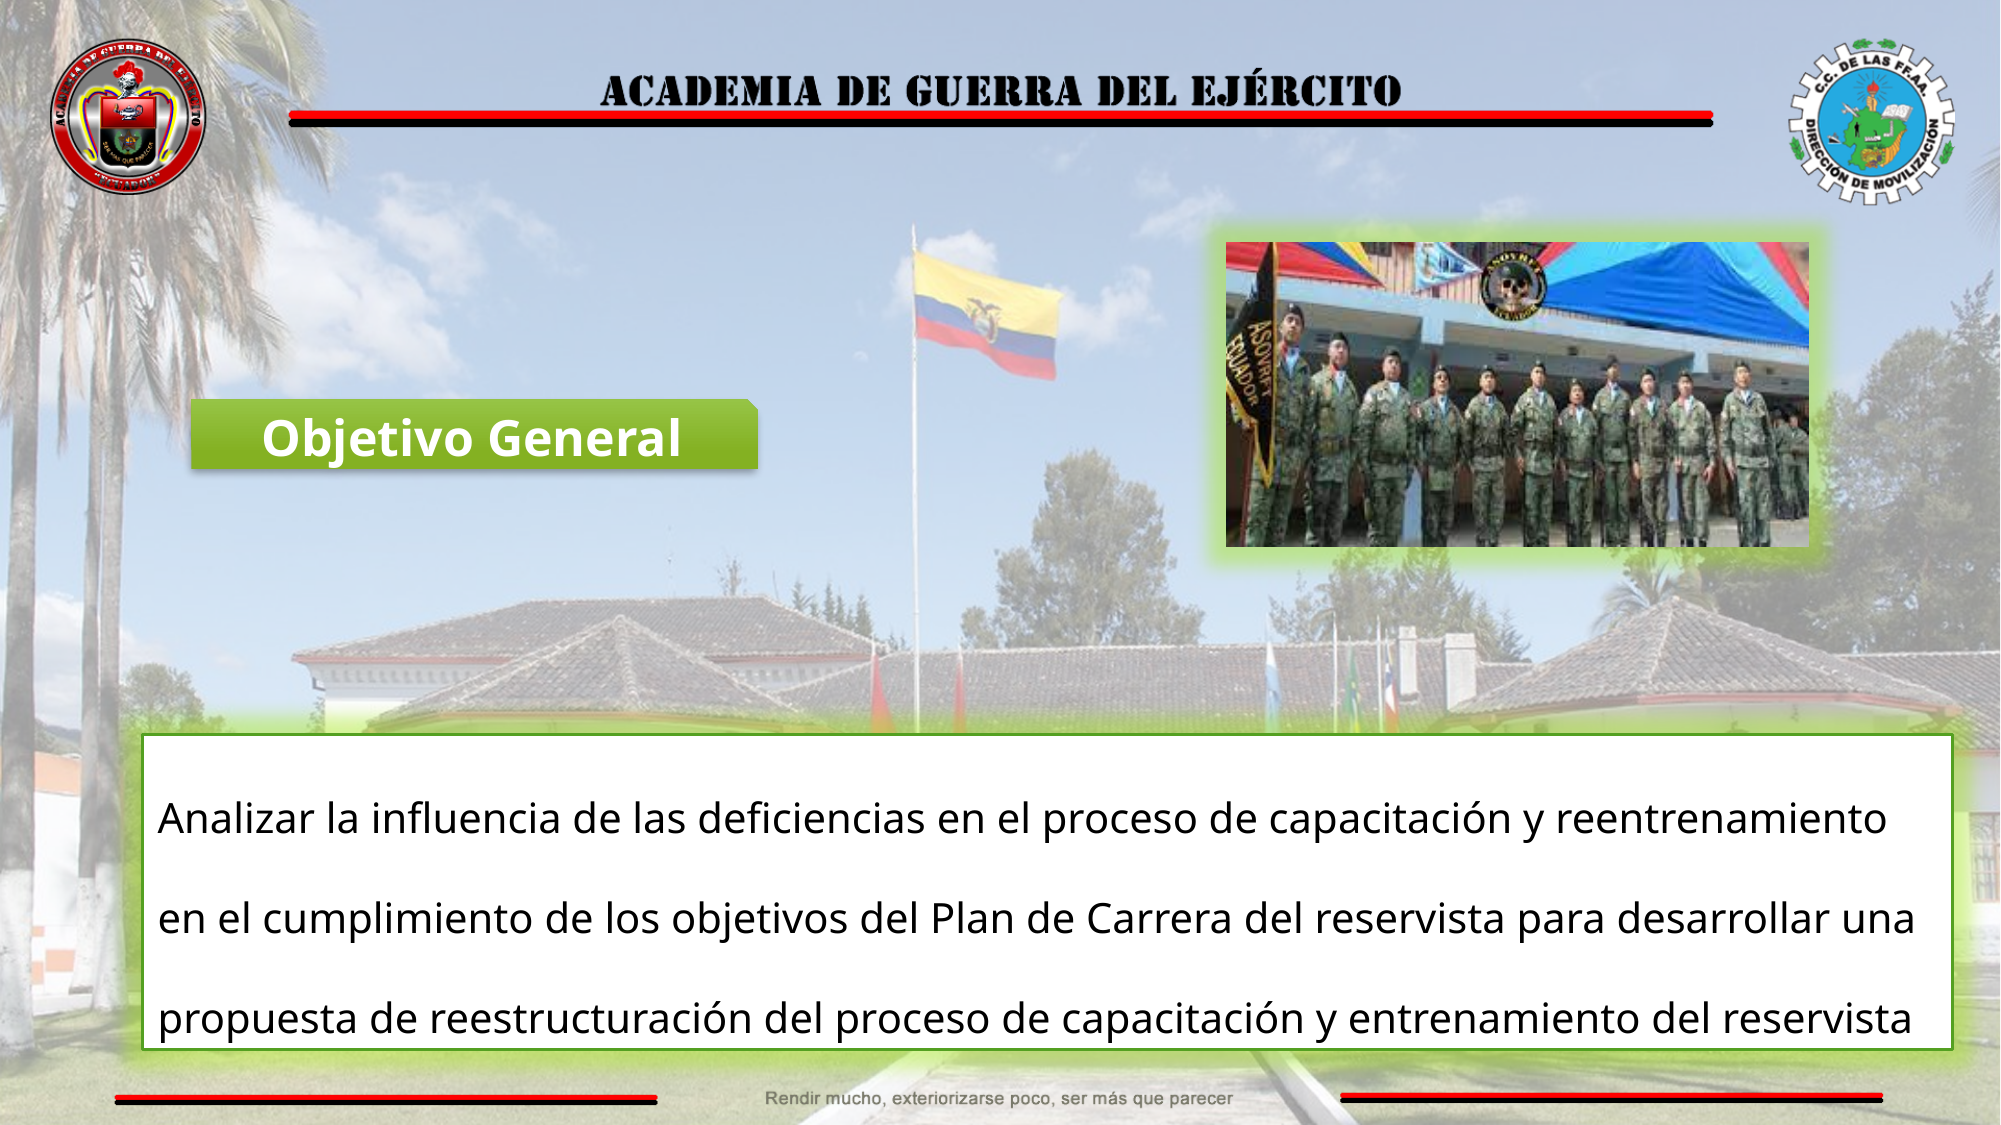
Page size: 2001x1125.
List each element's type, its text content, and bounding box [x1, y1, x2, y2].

picture [0, 0, 2001, 1125]
text_box Objetivo General [191, 399, 759, 469]
text_box Analizar la influencia de las deficiencias en el proceso de capacitación y reentrenamiento en el cumplimiento de los objetivos del Plan de Carrera del reservista para desarrollar una propuesta de reestructuración del proceso de capacitación y entrenamiento del reservista [141, 733, 1954, 1051]
